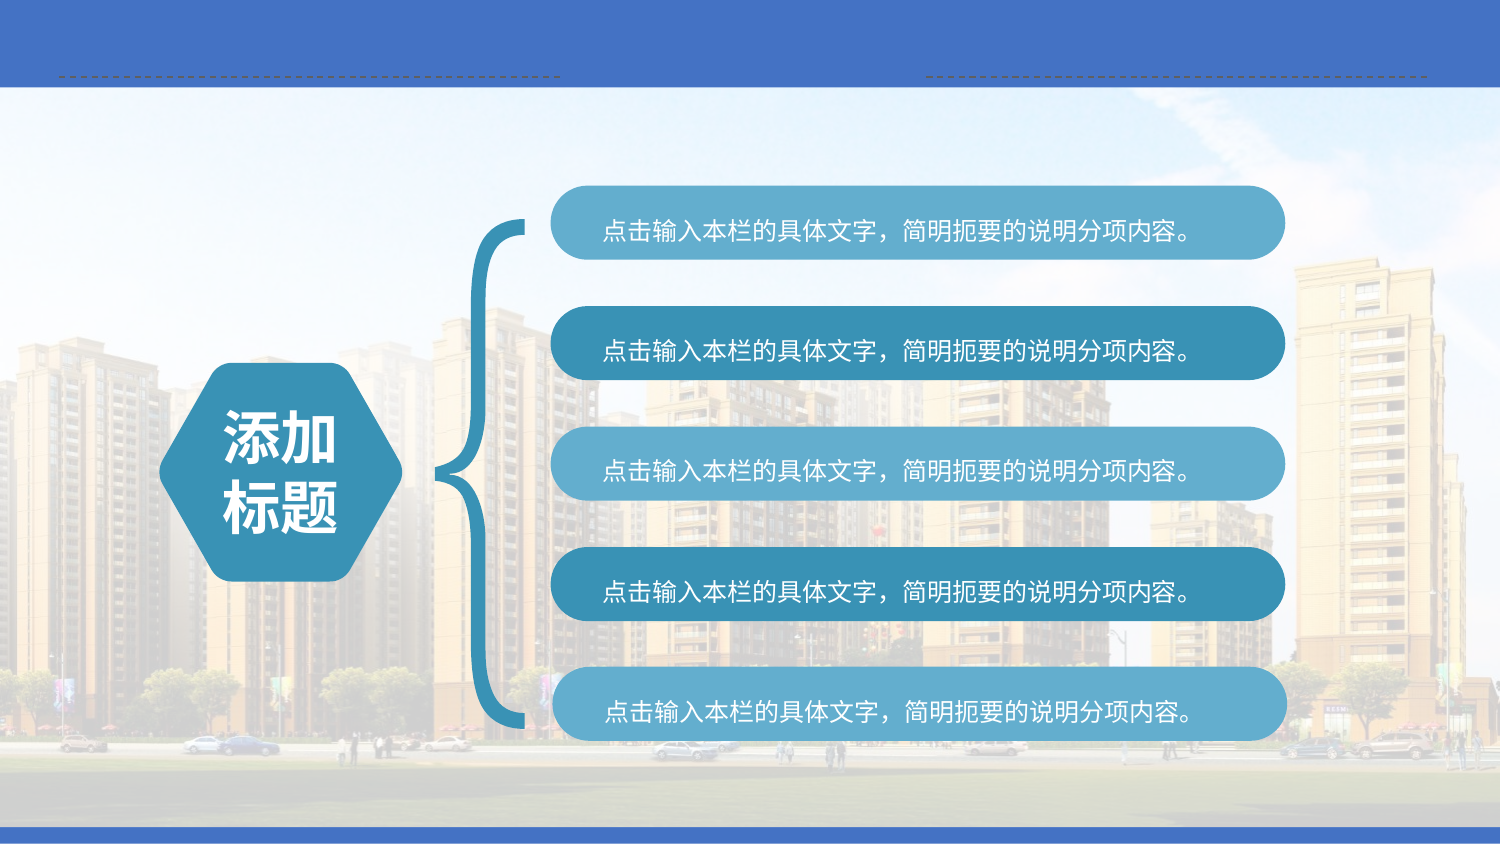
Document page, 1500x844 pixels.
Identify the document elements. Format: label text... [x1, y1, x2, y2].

text_box [548, 183, 1288, 262]
text_box [159, 362, 403, 582]
text_box 添加标题 [206, 401, 356, 542]
text_box 点击输入本栏的具体文字，简明扼要的说明分项内容。 [602, 449, 1220, 486]
text_box [548, 303, 1288, 383]
text_box [434, 219, 525, 729]
text_box [548, 544, 1288, 624]
text_box [548, 424, 1288, 503]
text_box 点击输入本栏的具体文字，简明扼要的说明分项内容。 [602, 329, 1220, 366]
text_box [550, 664, 1290, 743]
text_box 点击输入本栏的具体文字，简明扼要的说明分项内容。 [602, 209, 1220, 246]
text_box 点击输入本栏的具体文字，简明扼要的说明分项内容。 [604, 690, 1222, 726]
text_box 点击输入本栏的具体文字，简明扼要的说明分项内容。 [602, 570, 1220, 607]
